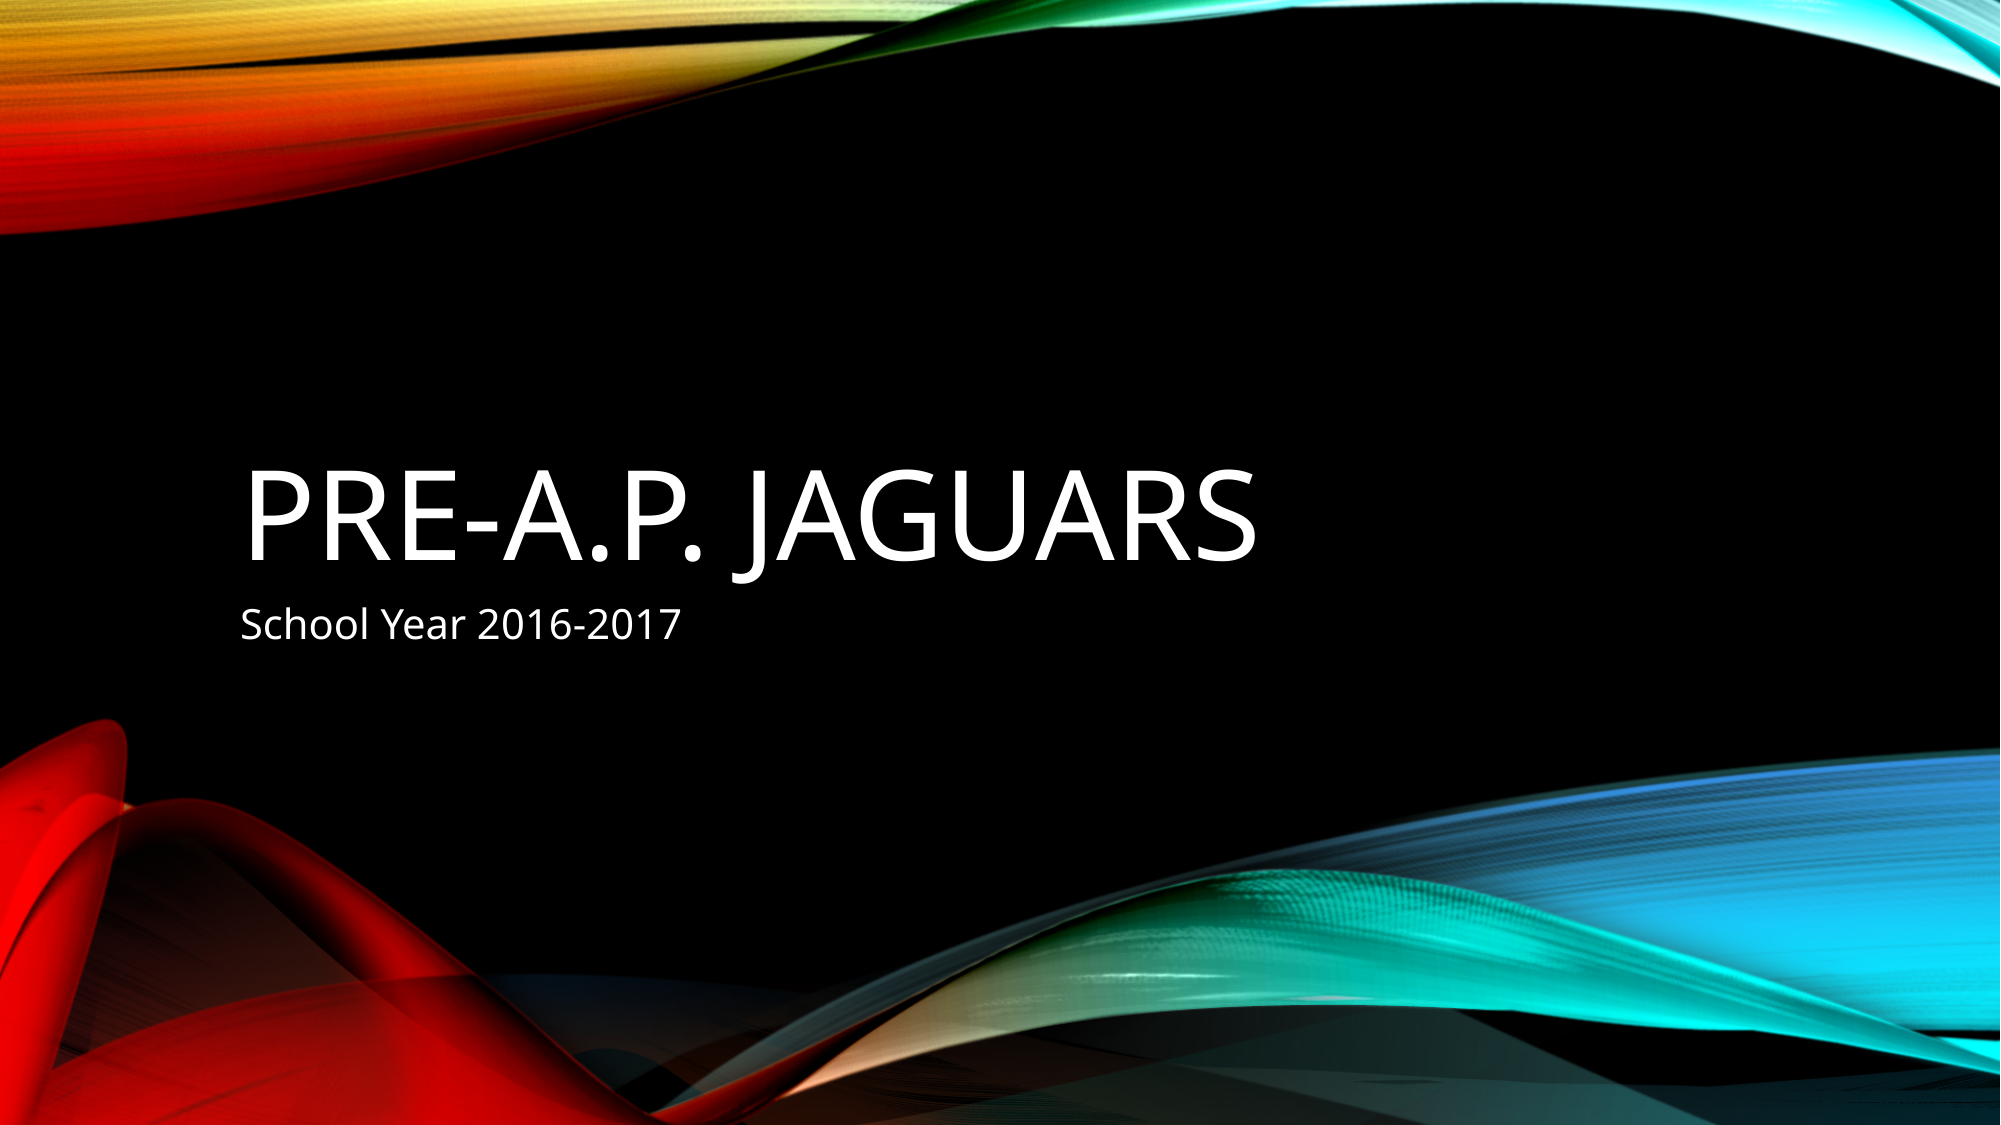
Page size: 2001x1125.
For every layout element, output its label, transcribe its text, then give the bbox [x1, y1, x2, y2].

subtitle School Year 2016-2017 [225, 595, 1775, 709]
picture [0, 717, 2000, 1125]
picture [0, 0, 2000, 237]
title Pre-A.P. Jaguars [225, 295, 1775, 595]
